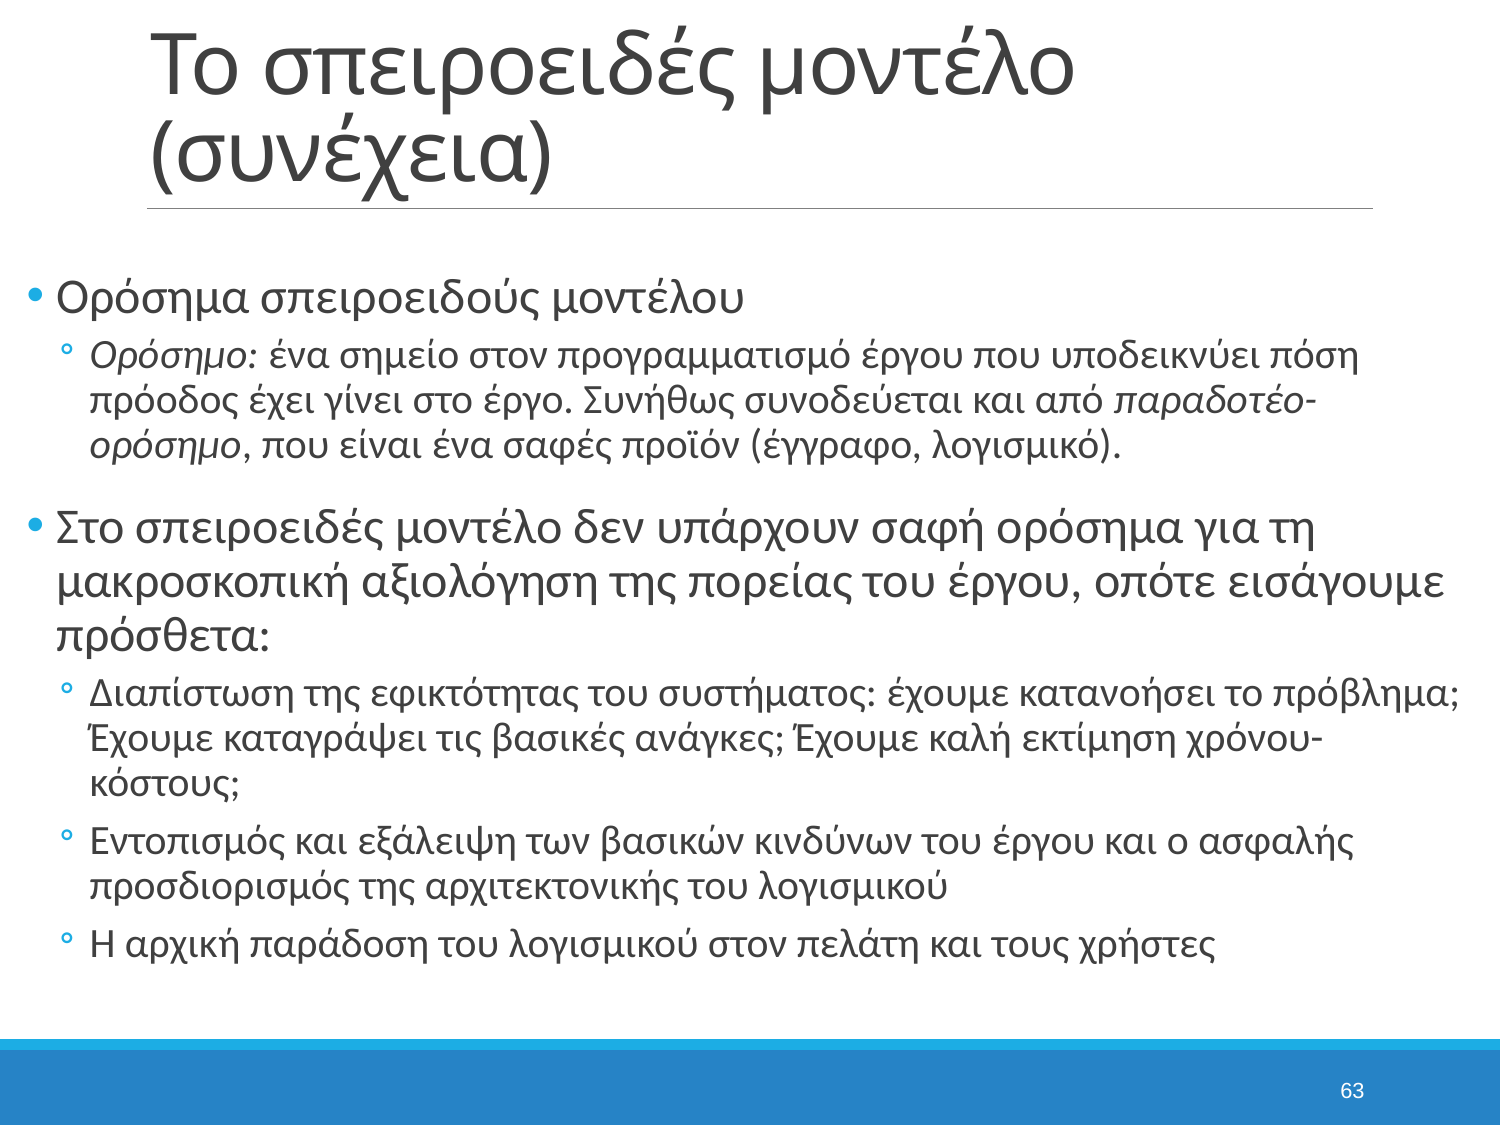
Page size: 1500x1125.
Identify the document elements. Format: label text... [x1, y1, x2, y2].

slide_number 63 [1218, 1059, 1380, 1120]
title Το σπειροειδές μοντέλο (συνέχεια) [135, 16, 1373, 206]
list Ορόσημα σπειροειδούς μοντέλου Ορόσημο: ένα σημείο στον προγραμματισμό έργου που υποδεικνύει πόση πρόοδος έχει γίνει στο έργο. Συνήθως συνοδεύεται και από παραδοτέο-ορόσημο, που είναι ένα σαφές προϊόν (έγγραφο, λογισμικό). Στο σπειροειδές μοντέλο δεν υπάρχουν σαφή ορόσημα για τη μακροσκοπική αξιολόγηση της πορείας του έργου, οπότε εισάγουμε πρόσθετα: Διαπίστωση της εφικτότητας του συστήματος: έχουμε κατανοήσει το πρόβλημα; Έχουμε καταγράψει τις βασικές ανάγκες; Έχουμε καλή εκτίμηση χρόνου-κόστους; Εντοπισμός και εξάλειψη των βασικών κινδύνων του έργου και ο ασφαλής προσδιορισμός της αρχιτεκτονικής του λογισμικού Η αρχική παράδοση του λογισμικού στον πελάτη και τους χρήστες [26, 262, 1474, 1087]
